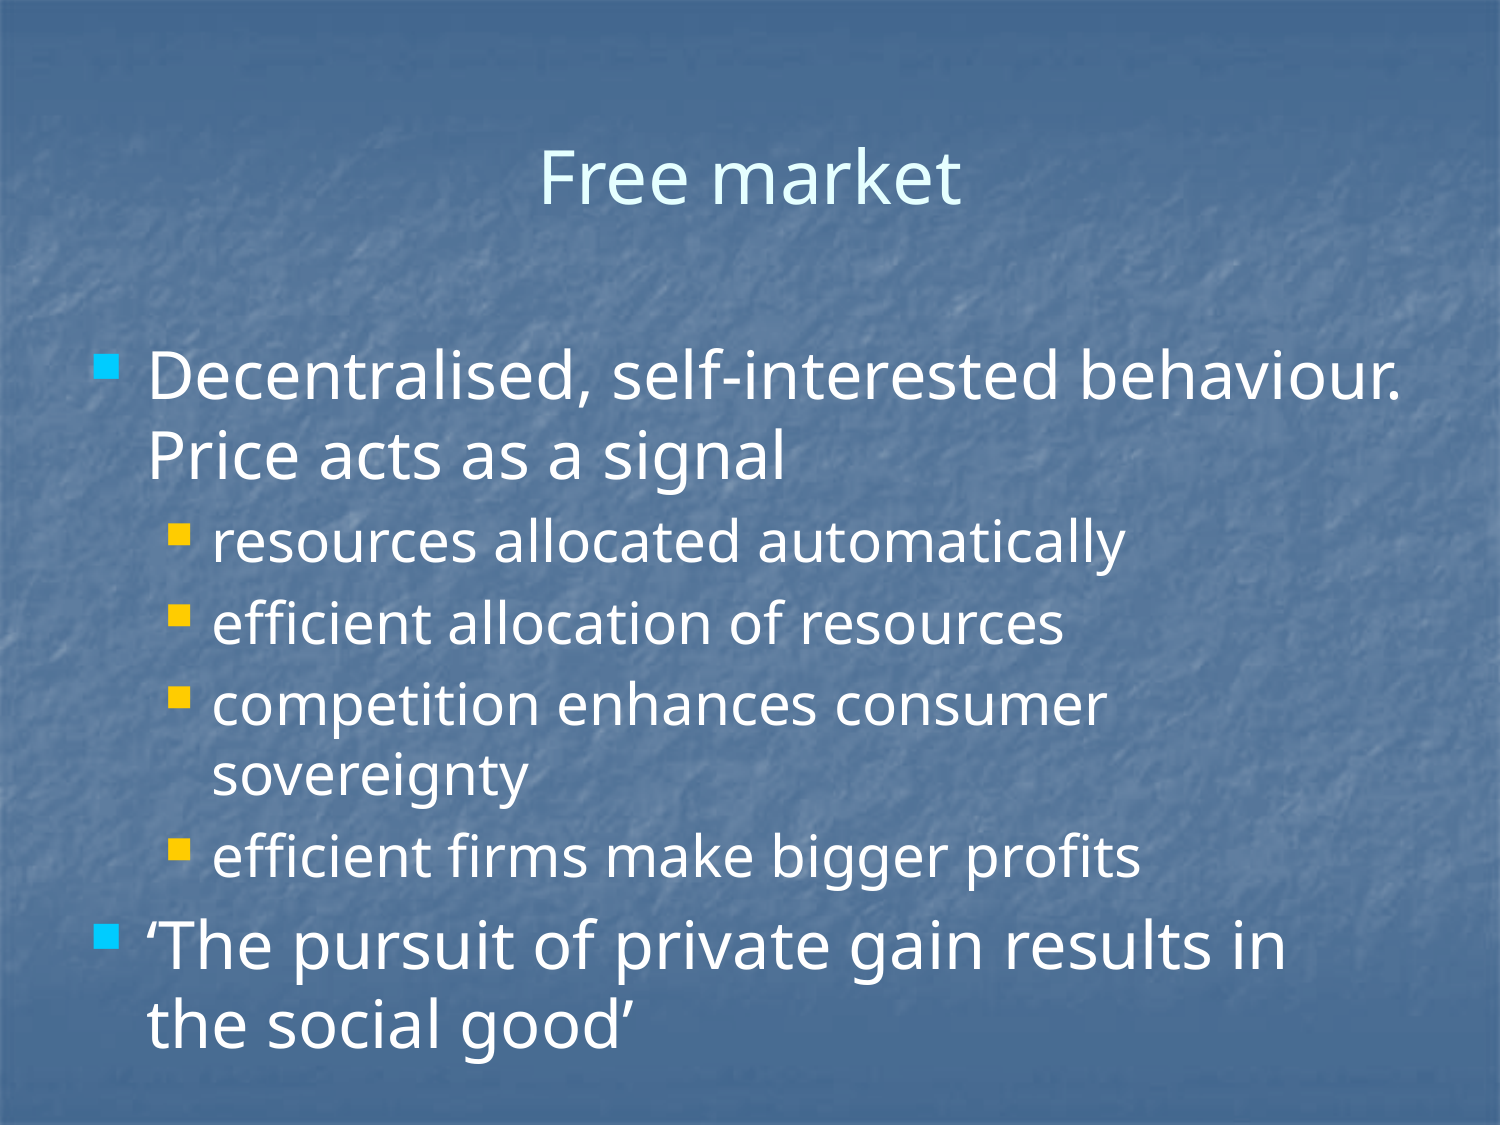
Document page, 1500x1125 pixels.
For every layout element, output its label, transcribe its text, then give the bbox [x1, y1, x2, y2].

list Decentralised, self-interested behaviour. Price acts as a signal resources allocated automatically efficient allocation of resources competition enhances consumer sovereignty efficient firms make bigger profits ‘The pursuit of private gain results in the social good’ [74, 324, 1426, 1001]
title Free market [74, 62, 1426, 288]
